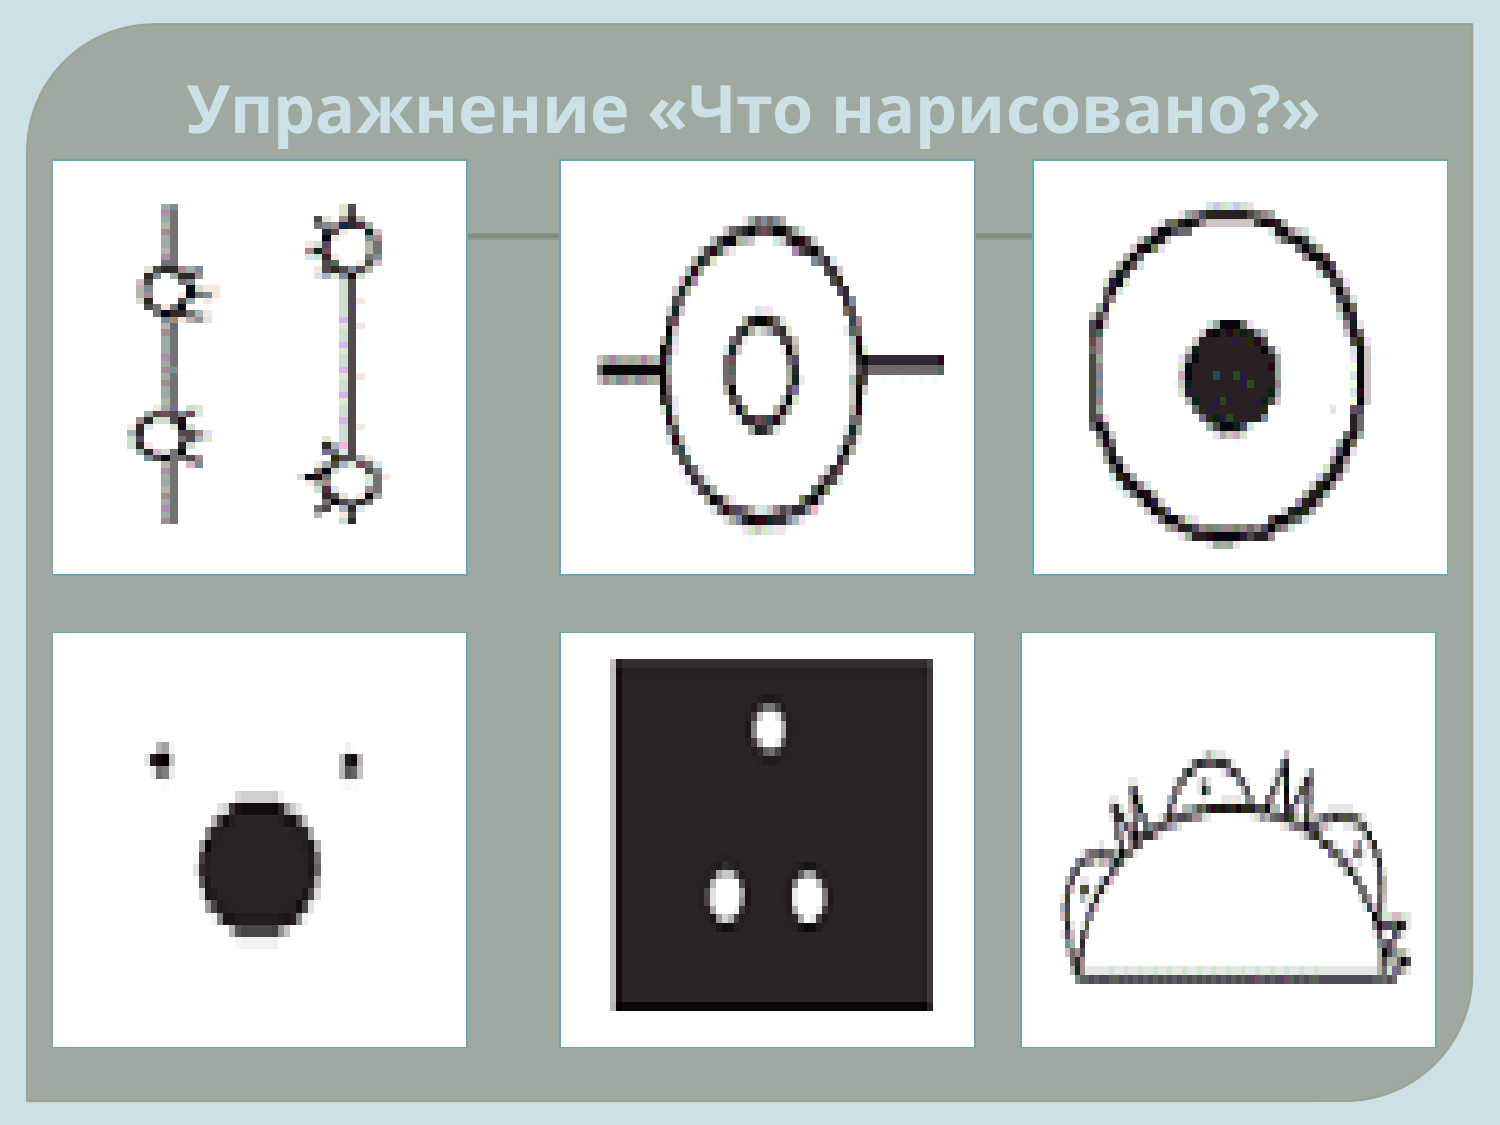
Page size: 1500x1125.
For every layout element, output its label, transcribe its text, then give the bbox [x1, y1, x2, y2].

picture [1021, 633, 1436, 1047]
picture [52, 633, 467, 1047]
picture [560, 633, 975, 1047]
picture [1033, 160, 1448, 575]
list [52, 160, 467, 575]
title Упражнение «Что нарисовано?» [75, 41, 1425, 229]
picture [560, 160, 975, 575]
